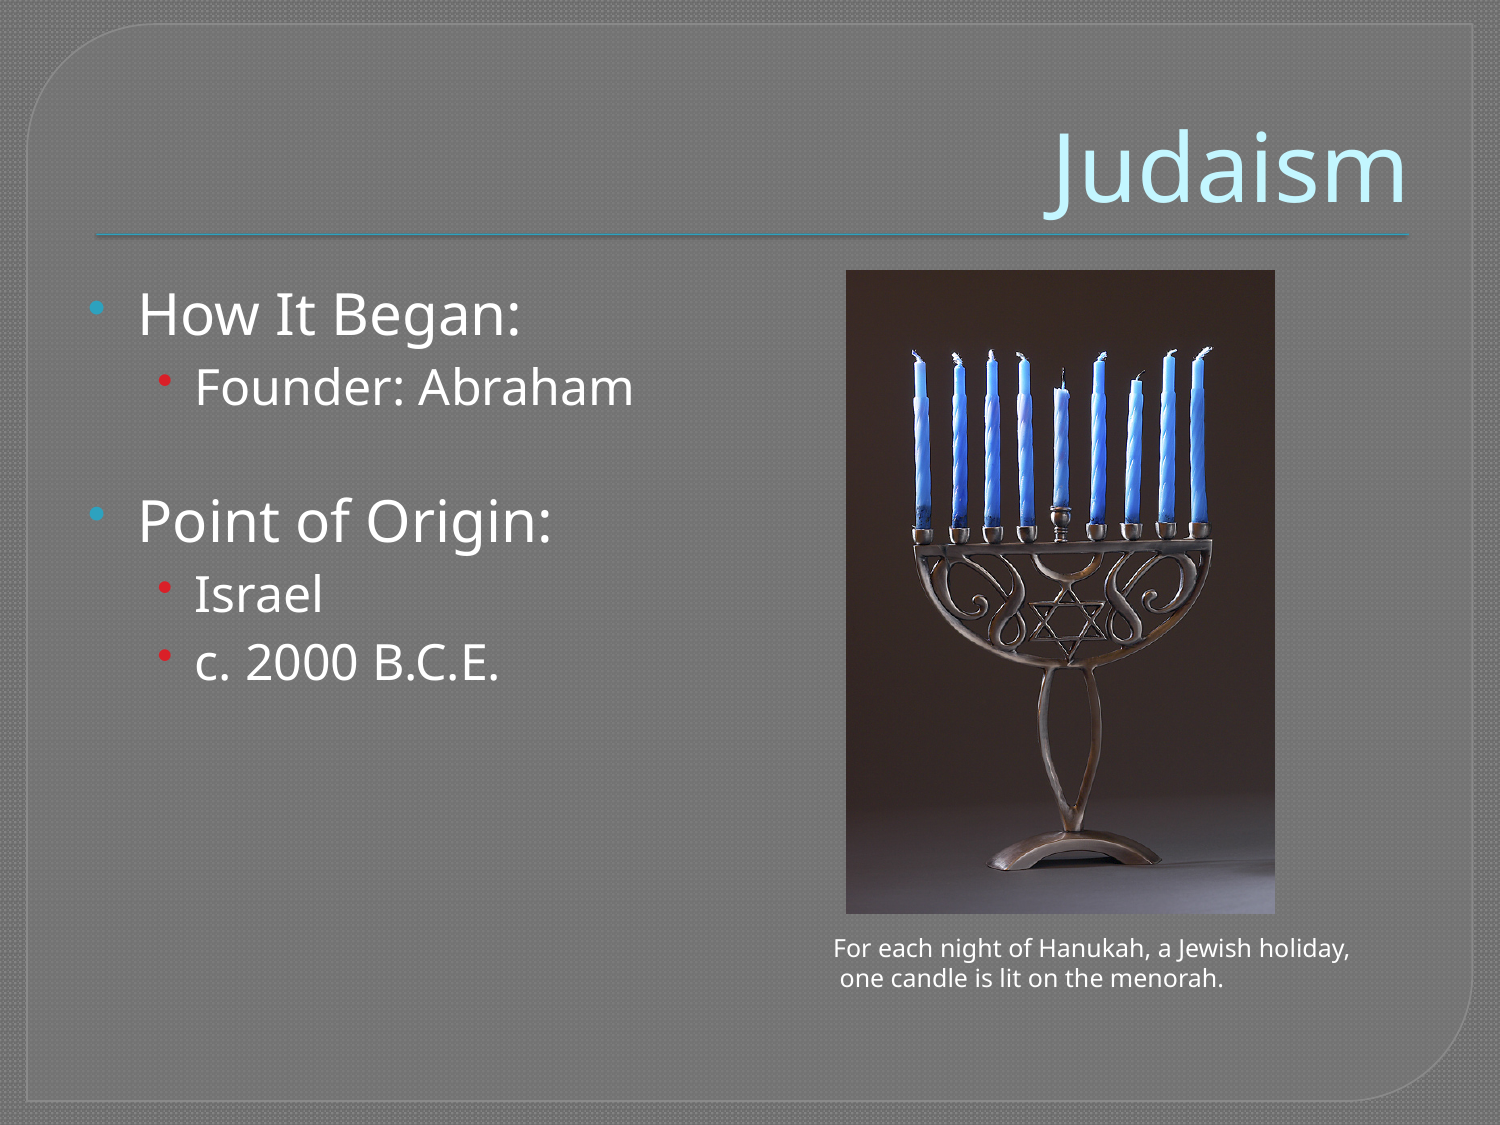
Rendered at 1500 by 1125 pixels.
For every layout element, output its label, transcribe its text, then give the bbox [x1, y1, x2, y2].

list How It Began: Founder: Abraham Point of Origin: Israel c. 2000 B.C.E. [75, 270, 738, 1013]
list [846, 269, 1276, 915]
title Judaism [75, 41, 1425, 230]
text_box For each night of Hanukah, a Jewish holiday, one candle is lit on the menorah. [818, 924, 1366, 1000]
